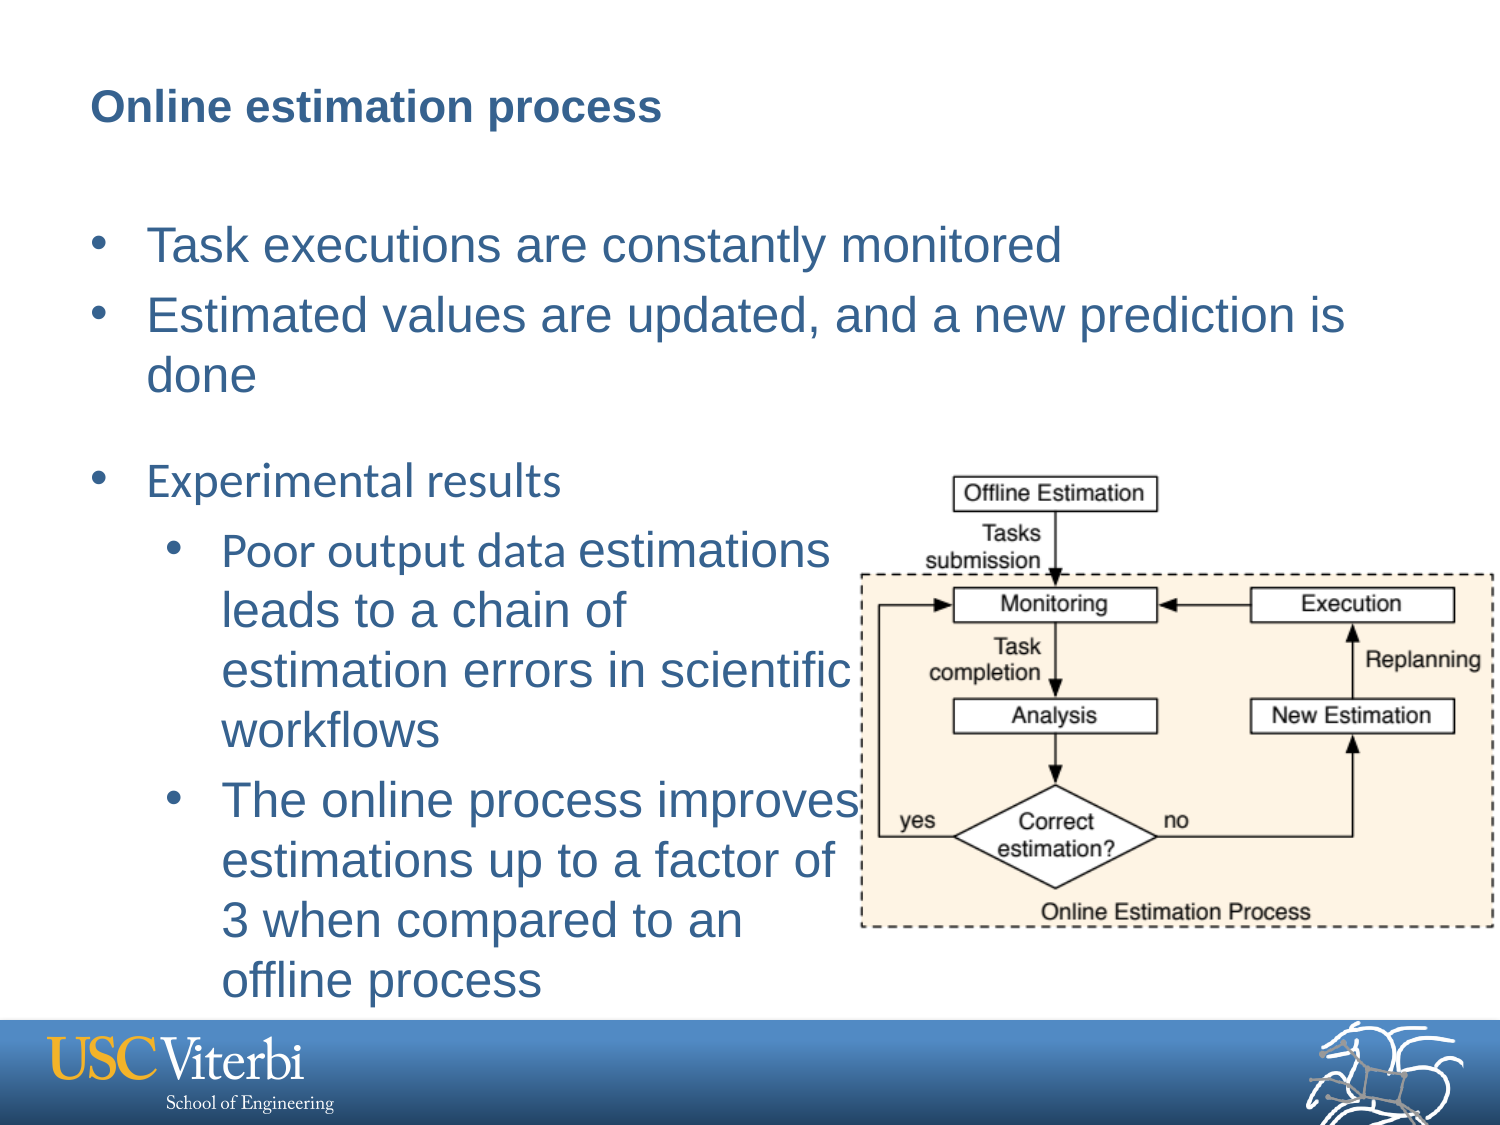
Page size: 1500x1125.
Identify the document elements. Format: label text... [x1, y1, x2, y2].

picture [47, 1036, 334, 1114]
picture [1306, 1020, 1464, 1125]
text_box Experimental results Poor output data estimations leads to a chain of estimation errors in scientific workflows The online process improves estimations up to a factor of 3 when compared to an offline process [74, 439, 878, 1004]
text_box Task executions are constantly monitored Estimated values are updated, and a new prediction is done [75, 204, 1468, 453]
title Online estimation process [75, 45, 1425, 165]
picture [840, 455, 1500, 946]
